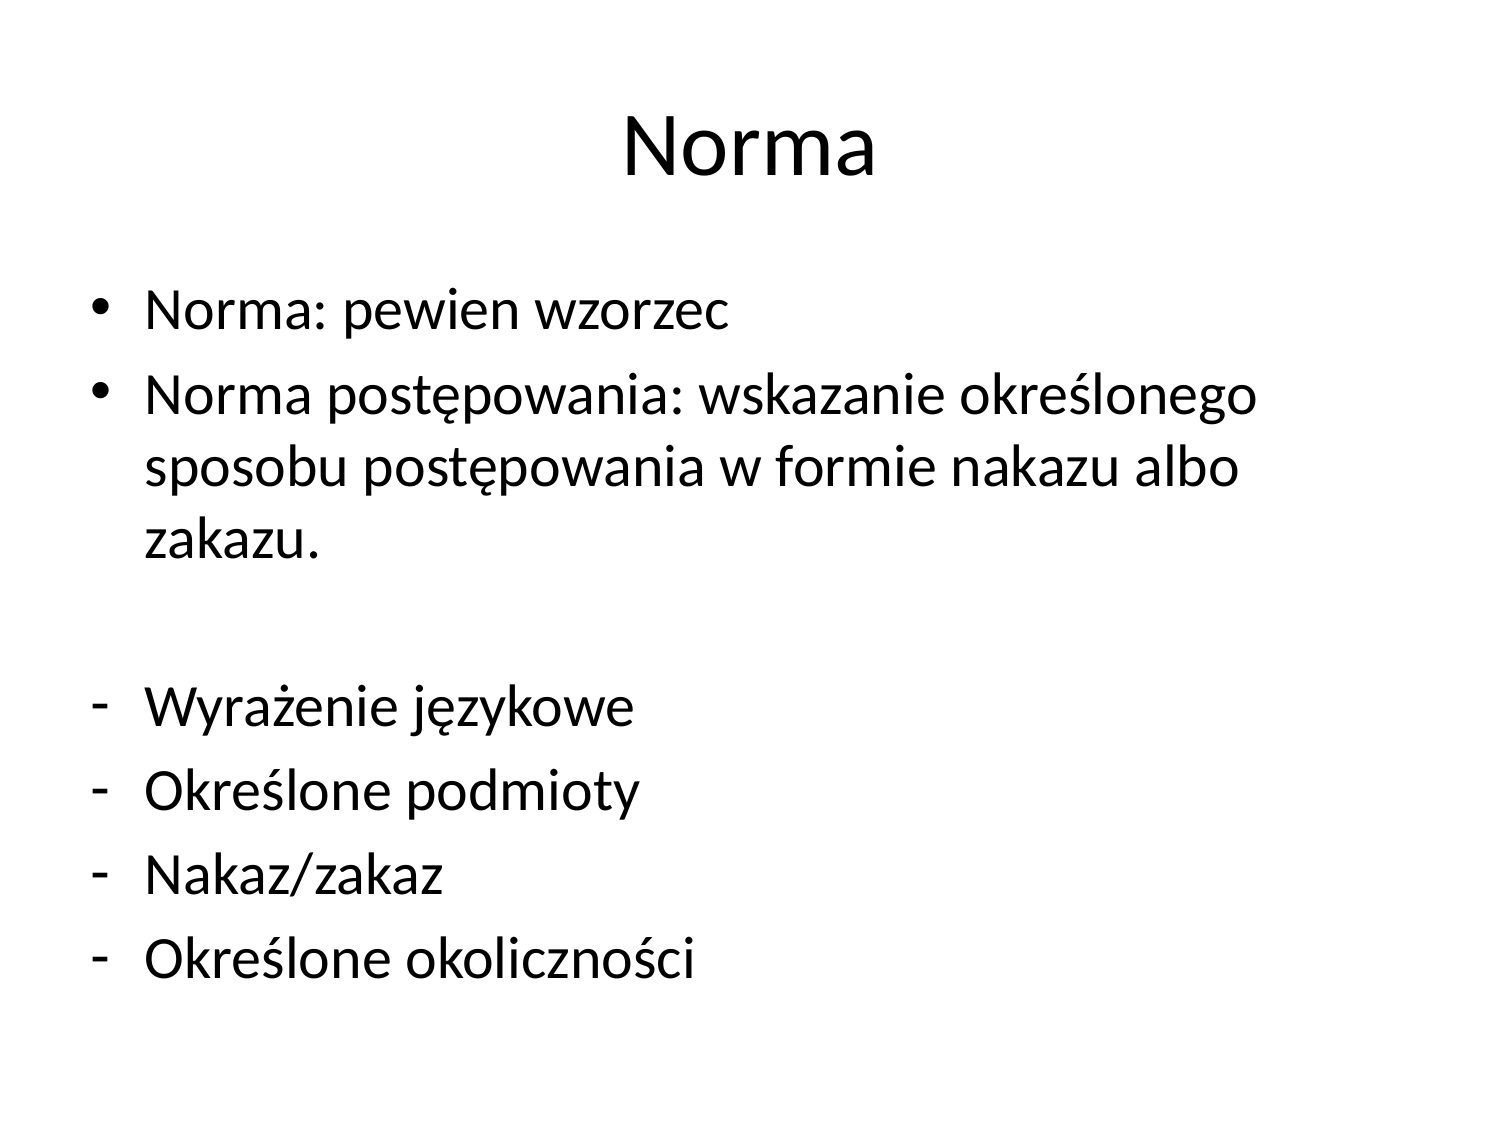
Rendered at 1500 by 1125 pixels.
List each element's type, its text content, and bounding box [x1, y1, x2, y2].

list Norma: pewien wzorzec Norma postępowania: wskazanie określonego sposobu postępowania w formie nakazu albo zakazu. Wyrażenie językowe Określone podmioty Nakaz/zakaz Określone okoliczności [75, 262, 1425, 1005]
title Norma [75, 45, 1425, 233]
